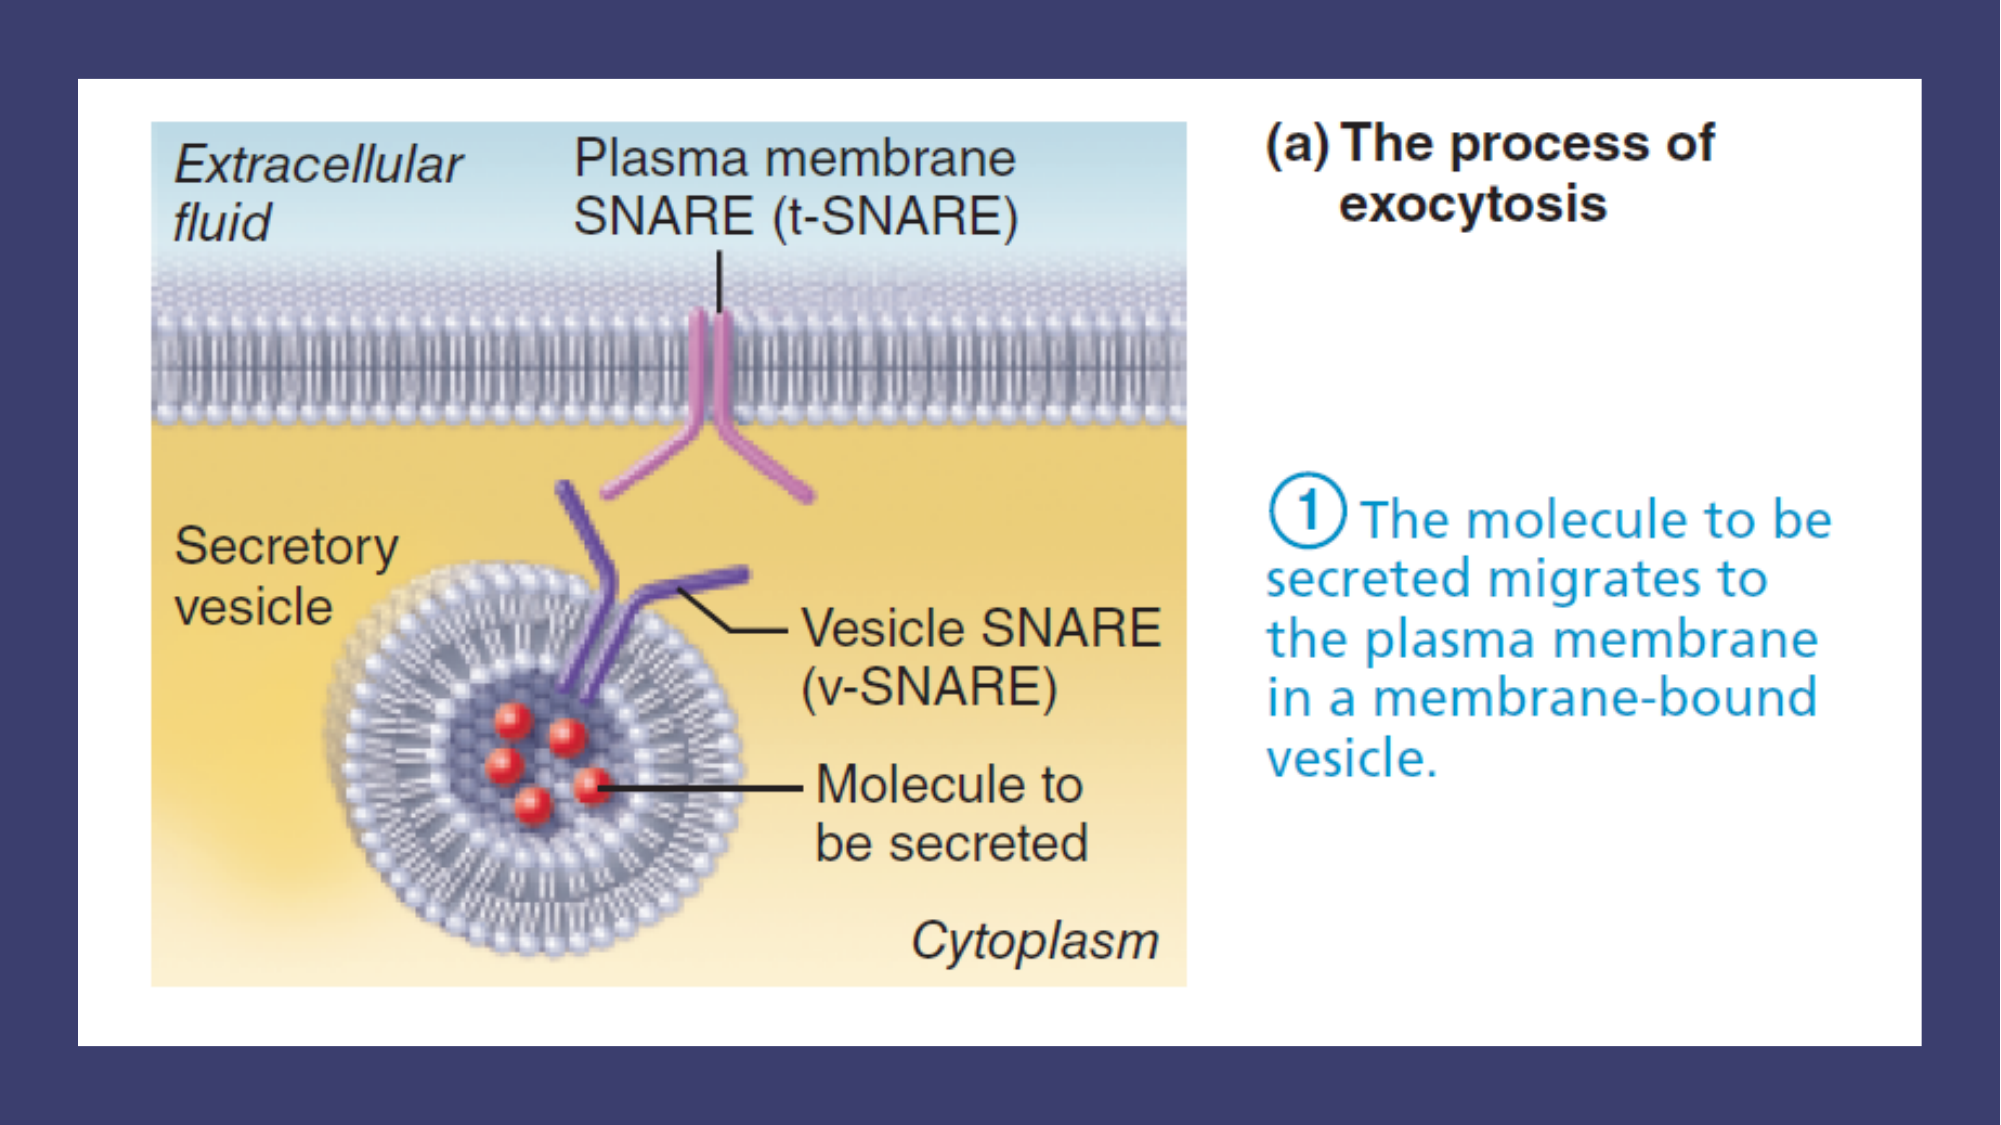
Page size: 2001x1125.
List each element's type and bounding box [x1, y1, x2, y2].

list [141, 105, 1859, 1020]
text_box [77, 78, 1923, 1047]
text_box [0, 0, 2000, 1125]
